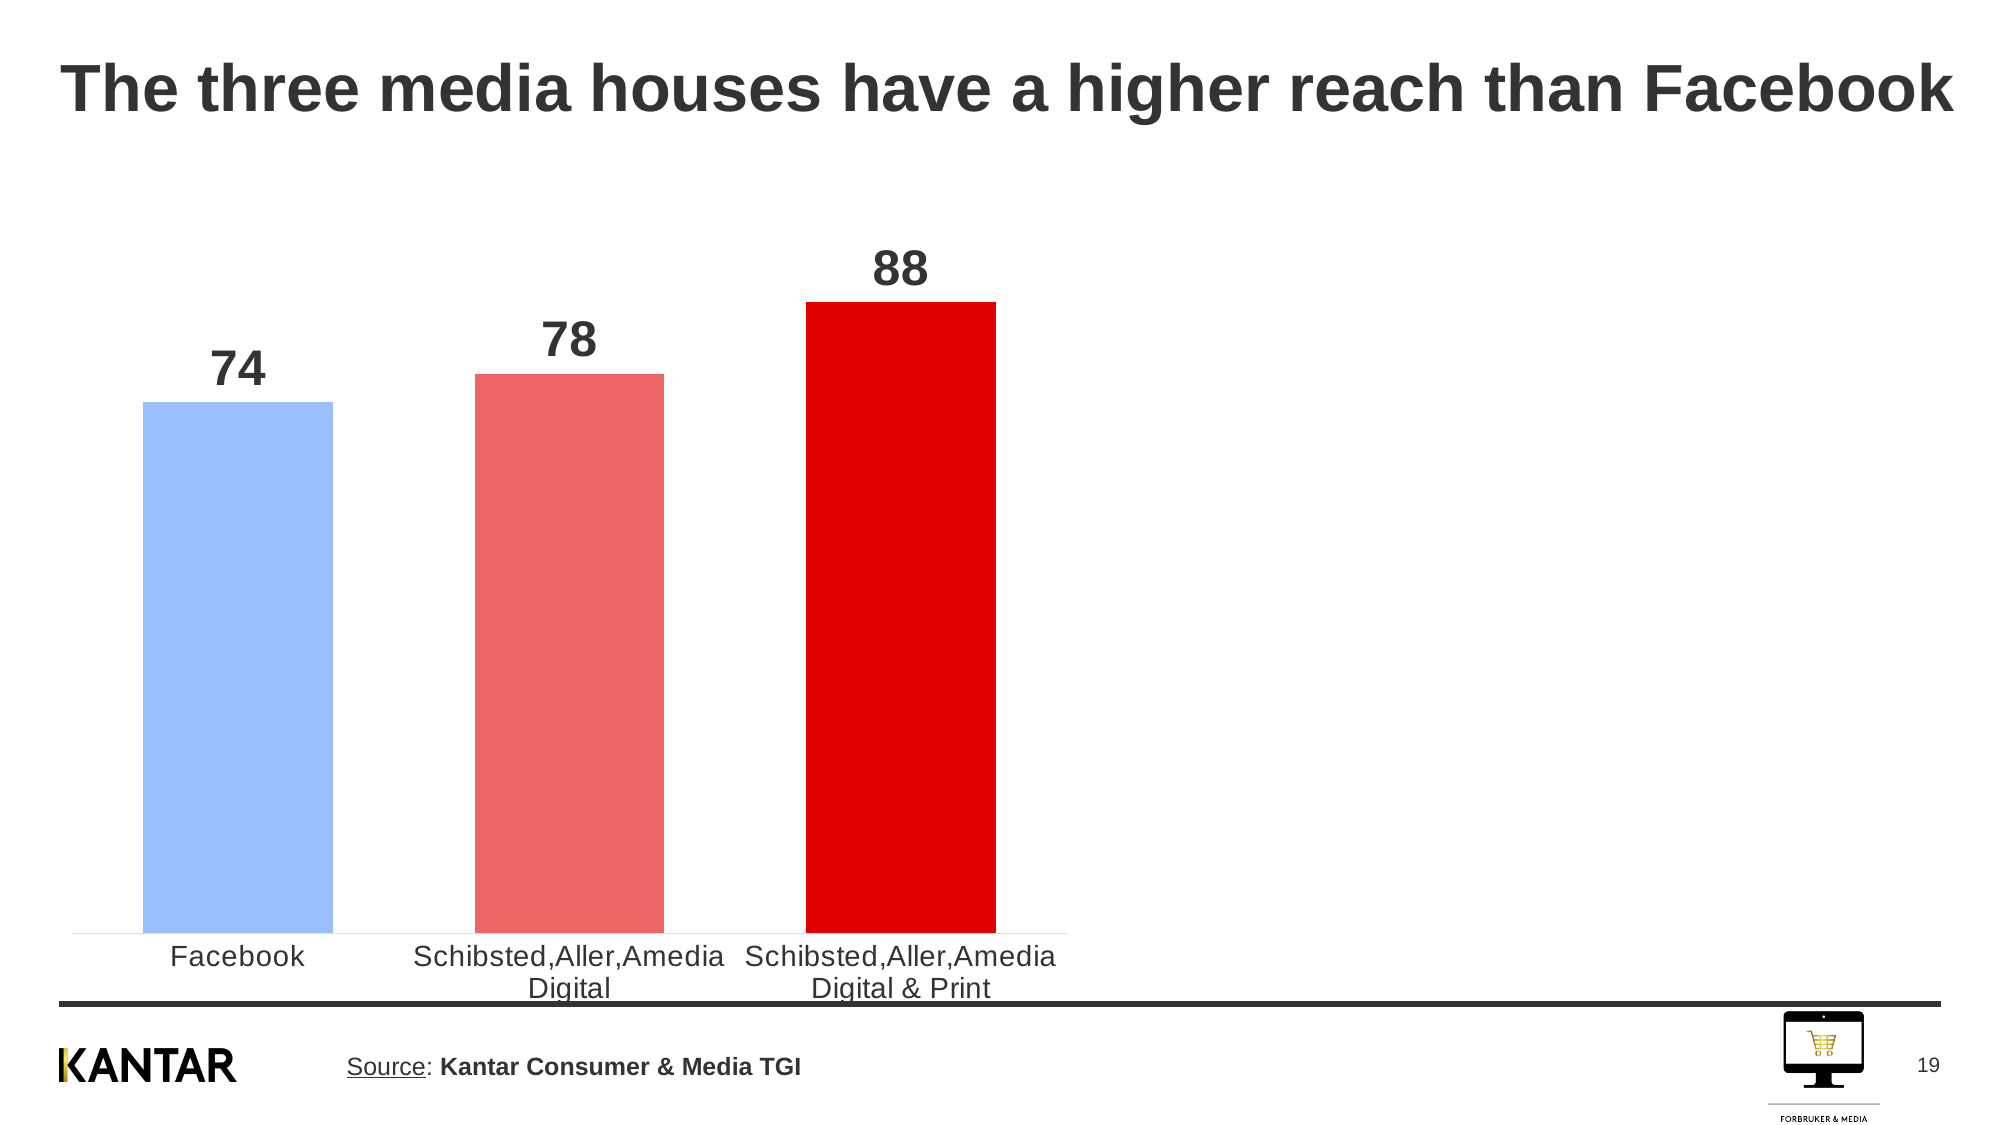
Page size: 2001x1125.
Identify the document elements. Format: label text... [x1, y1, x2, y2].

picture [59, 1048, 237, 1082]
picture [1768, 1011, 1880, 1125]
slide_number 19 [1880, 1048, 1941, 1081]
chart [60, 192, 1074, 1006]
title The three media houses have a higher reach than Facebook [60, 44, 2000, 111]
text_box Source: Kantar Consumer & Media TGI [346, 1049, 1410, 1112]
